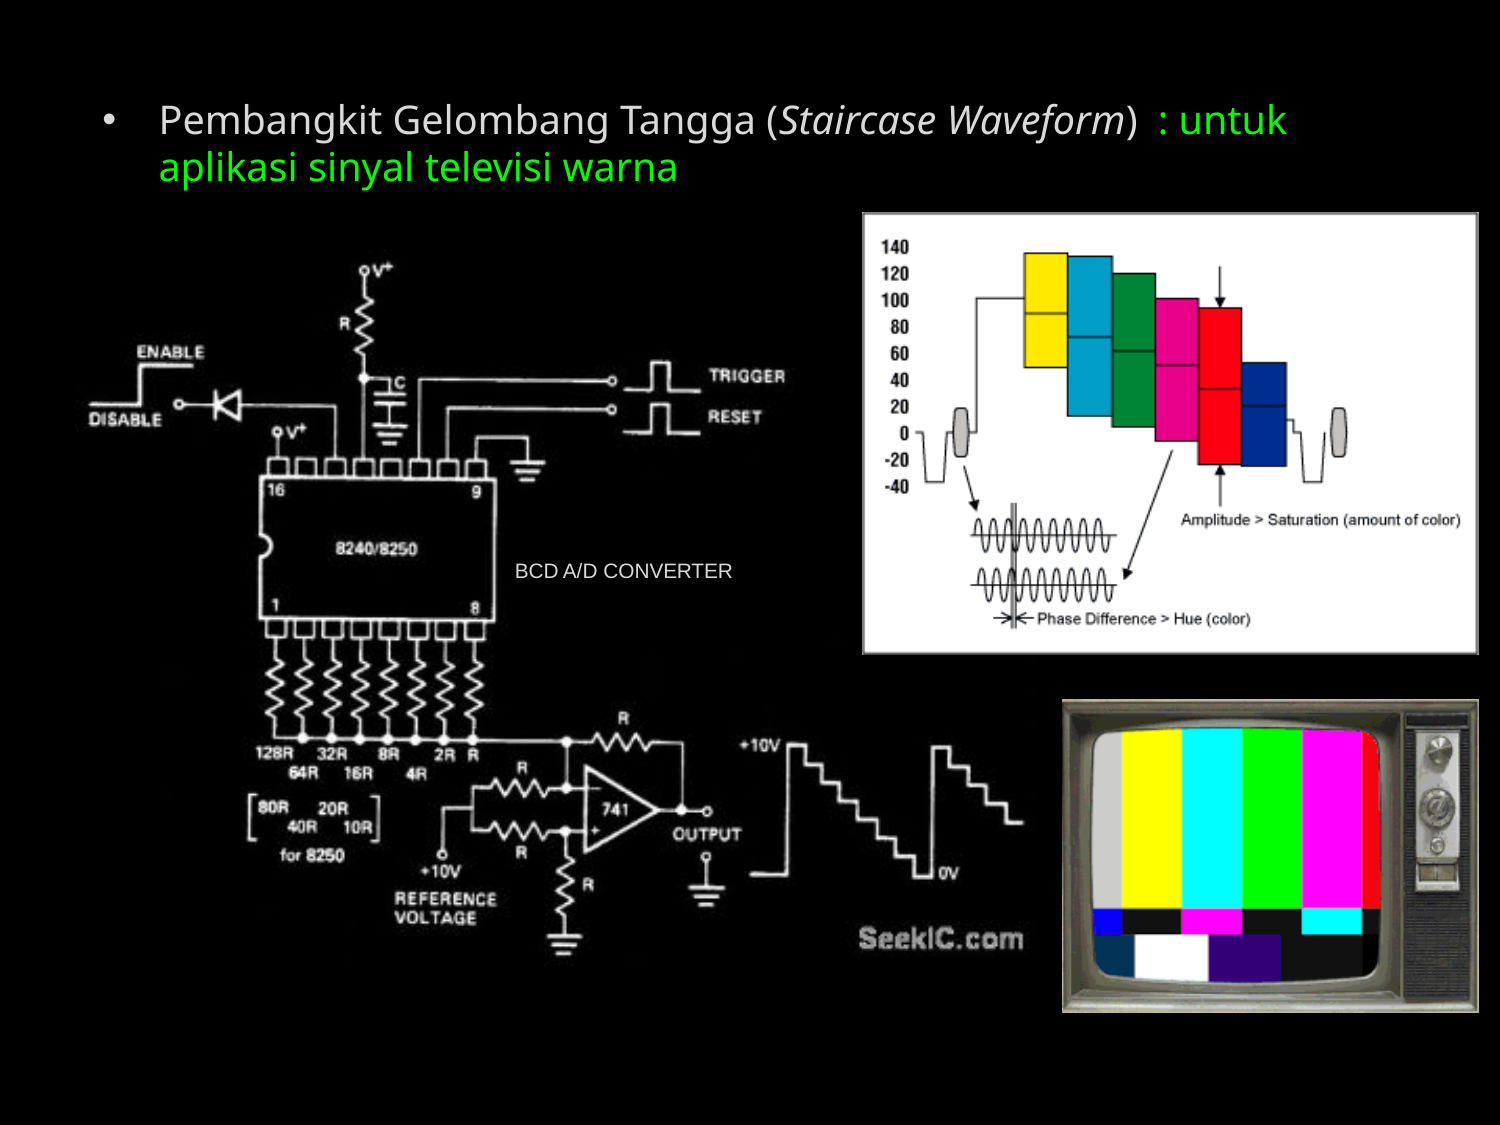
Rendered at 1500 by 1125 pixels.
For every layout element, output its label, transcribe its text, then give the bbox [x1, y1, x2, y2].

picture [1062, 699, 1479, 1013]
text_box Pembangkit Gelombang Tangga (Staircase Waveform) : untuk aplikasi sinyal televisi warna [87, 87, 1425, 198]
picture [74, 212, 1479, 966]
